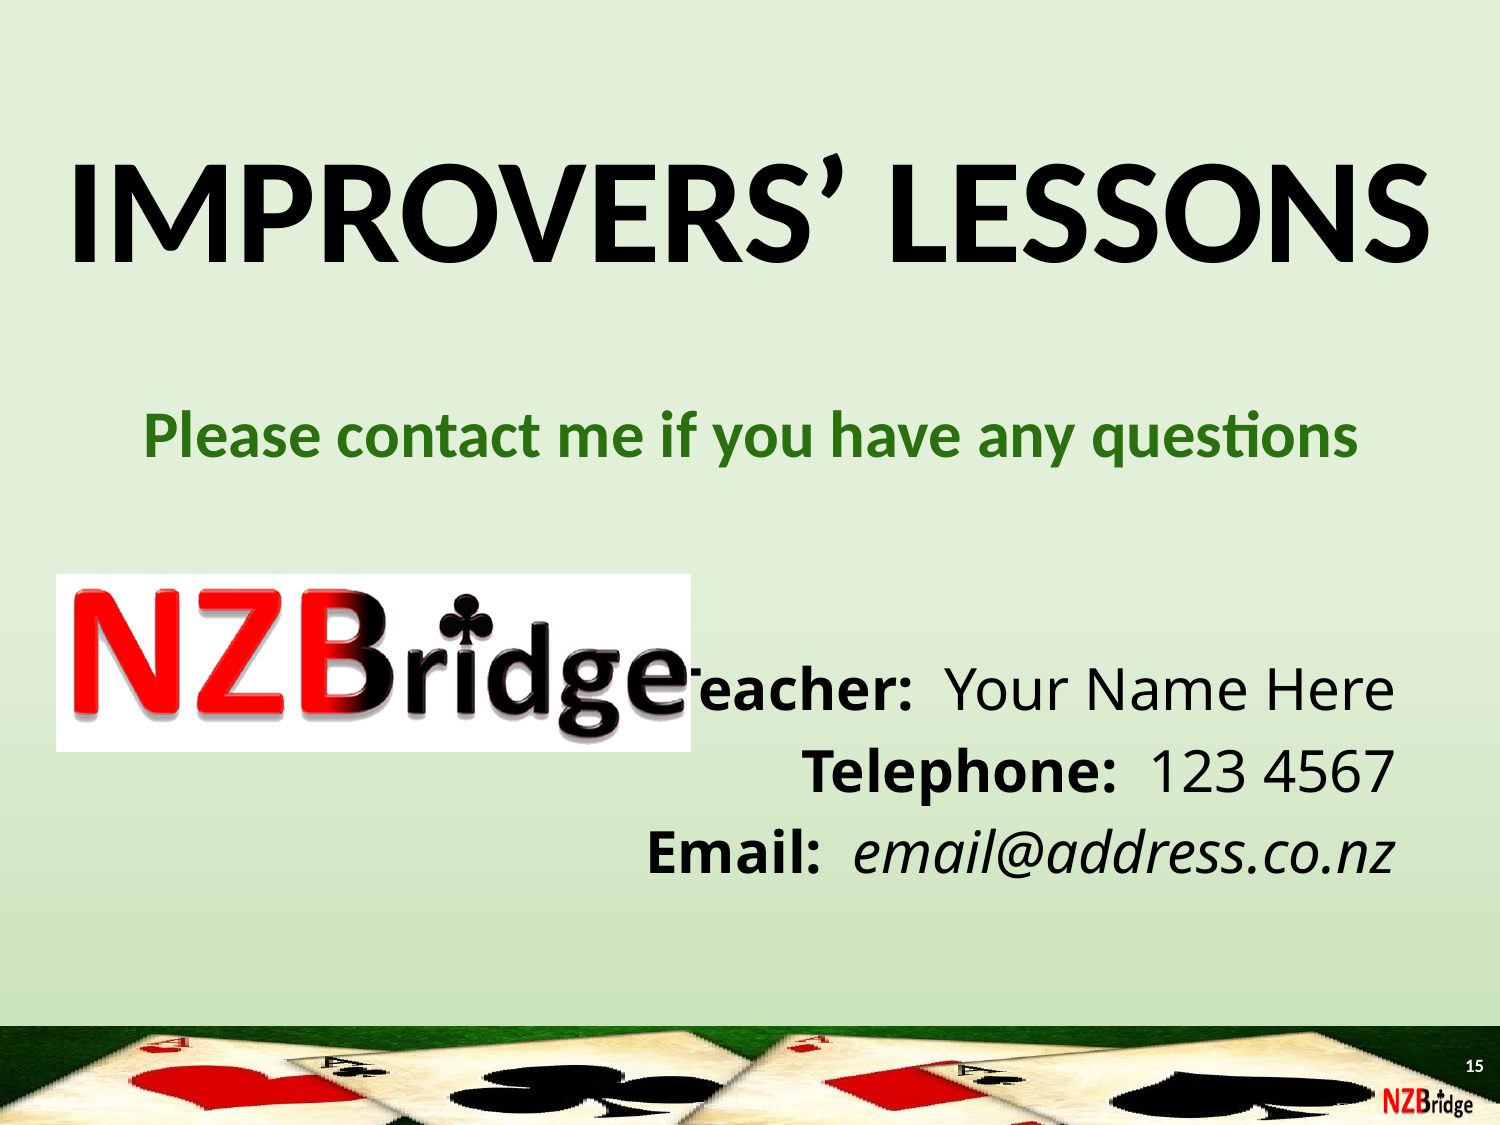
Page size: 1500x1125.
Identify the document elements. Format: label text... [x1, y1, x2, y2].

title IMPROVERS’ LESSONS [0, 113, 1500, 315]
picture [56, 574, 691, 752]
text_box Please contact me if you have any questions [76, 326, 1427, 527]
picture [0, 1026, 1500, 1125]
text_box Teacher: Your Name Here Telephone: 123 4567 Email: email@address.co.nz [289, 645, 1411, 903]
